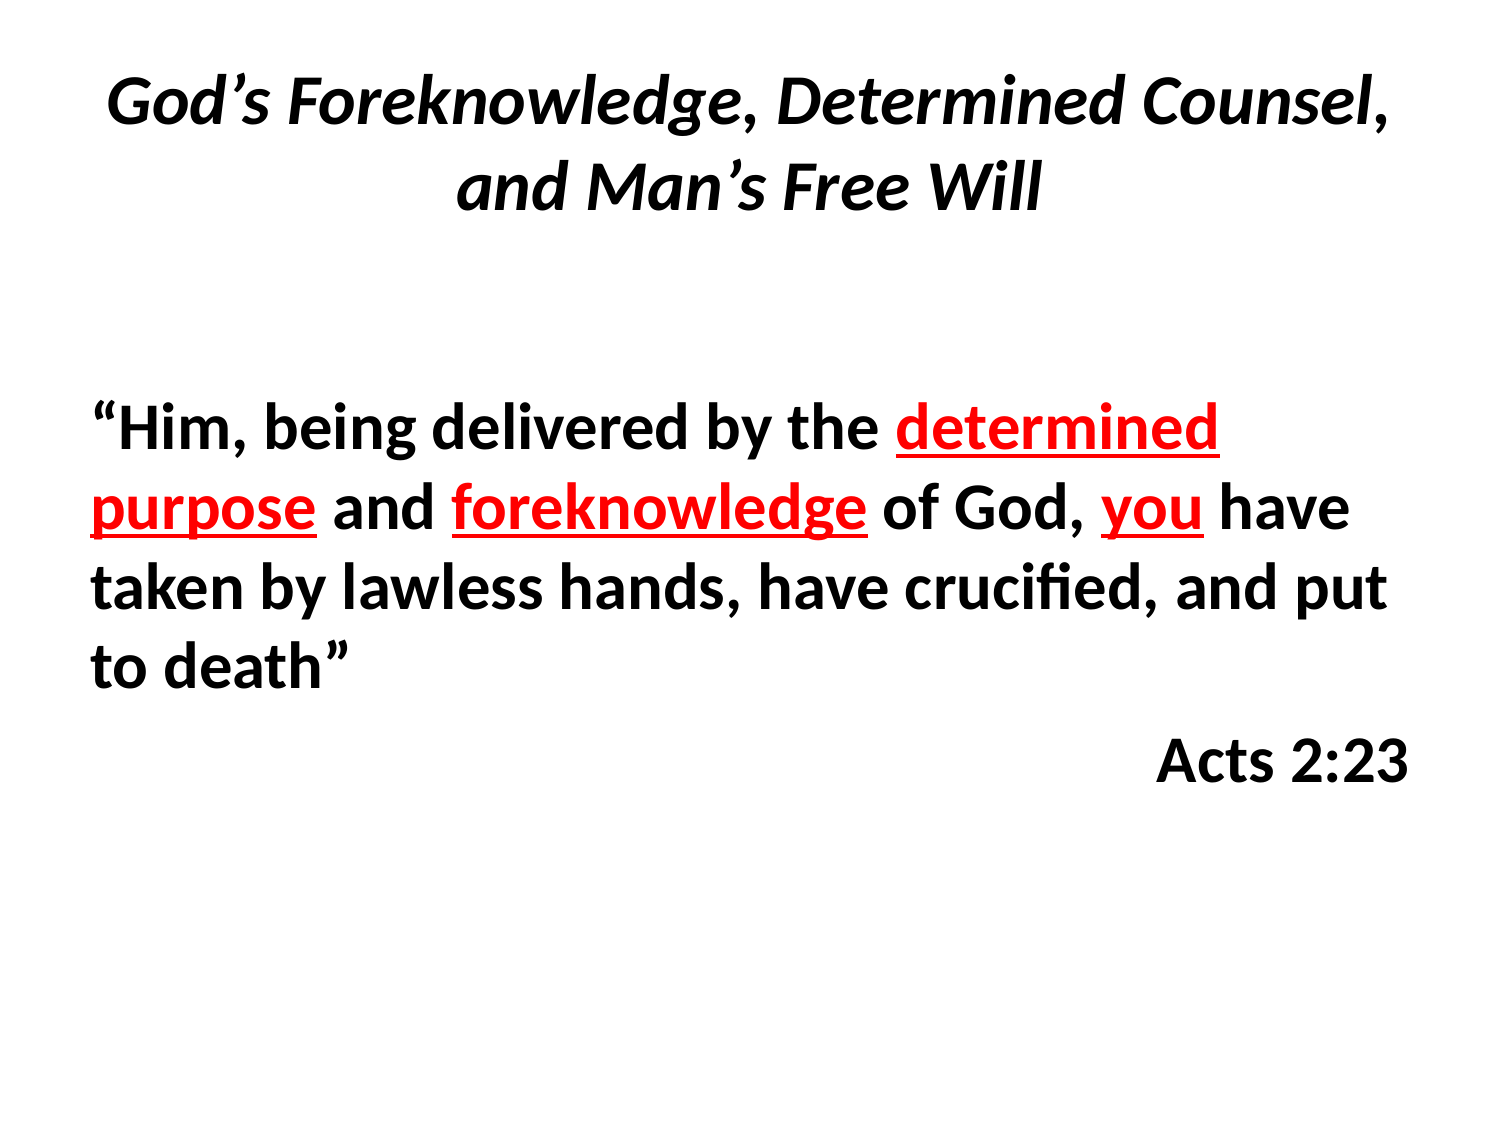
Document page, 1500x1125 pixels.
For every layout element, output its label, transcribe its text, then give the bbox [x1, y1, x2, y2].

title God’s Foreknowledge, Determined Counsel, and Man’s Free Will [75, 45, 1425, 233]
list “Him, being delivered by the determined purpose and foreknowledge of God, you have taken by lawless hands, have crucified, and put to death” Acts 2:23 [75, 375, 1425, 1005]
